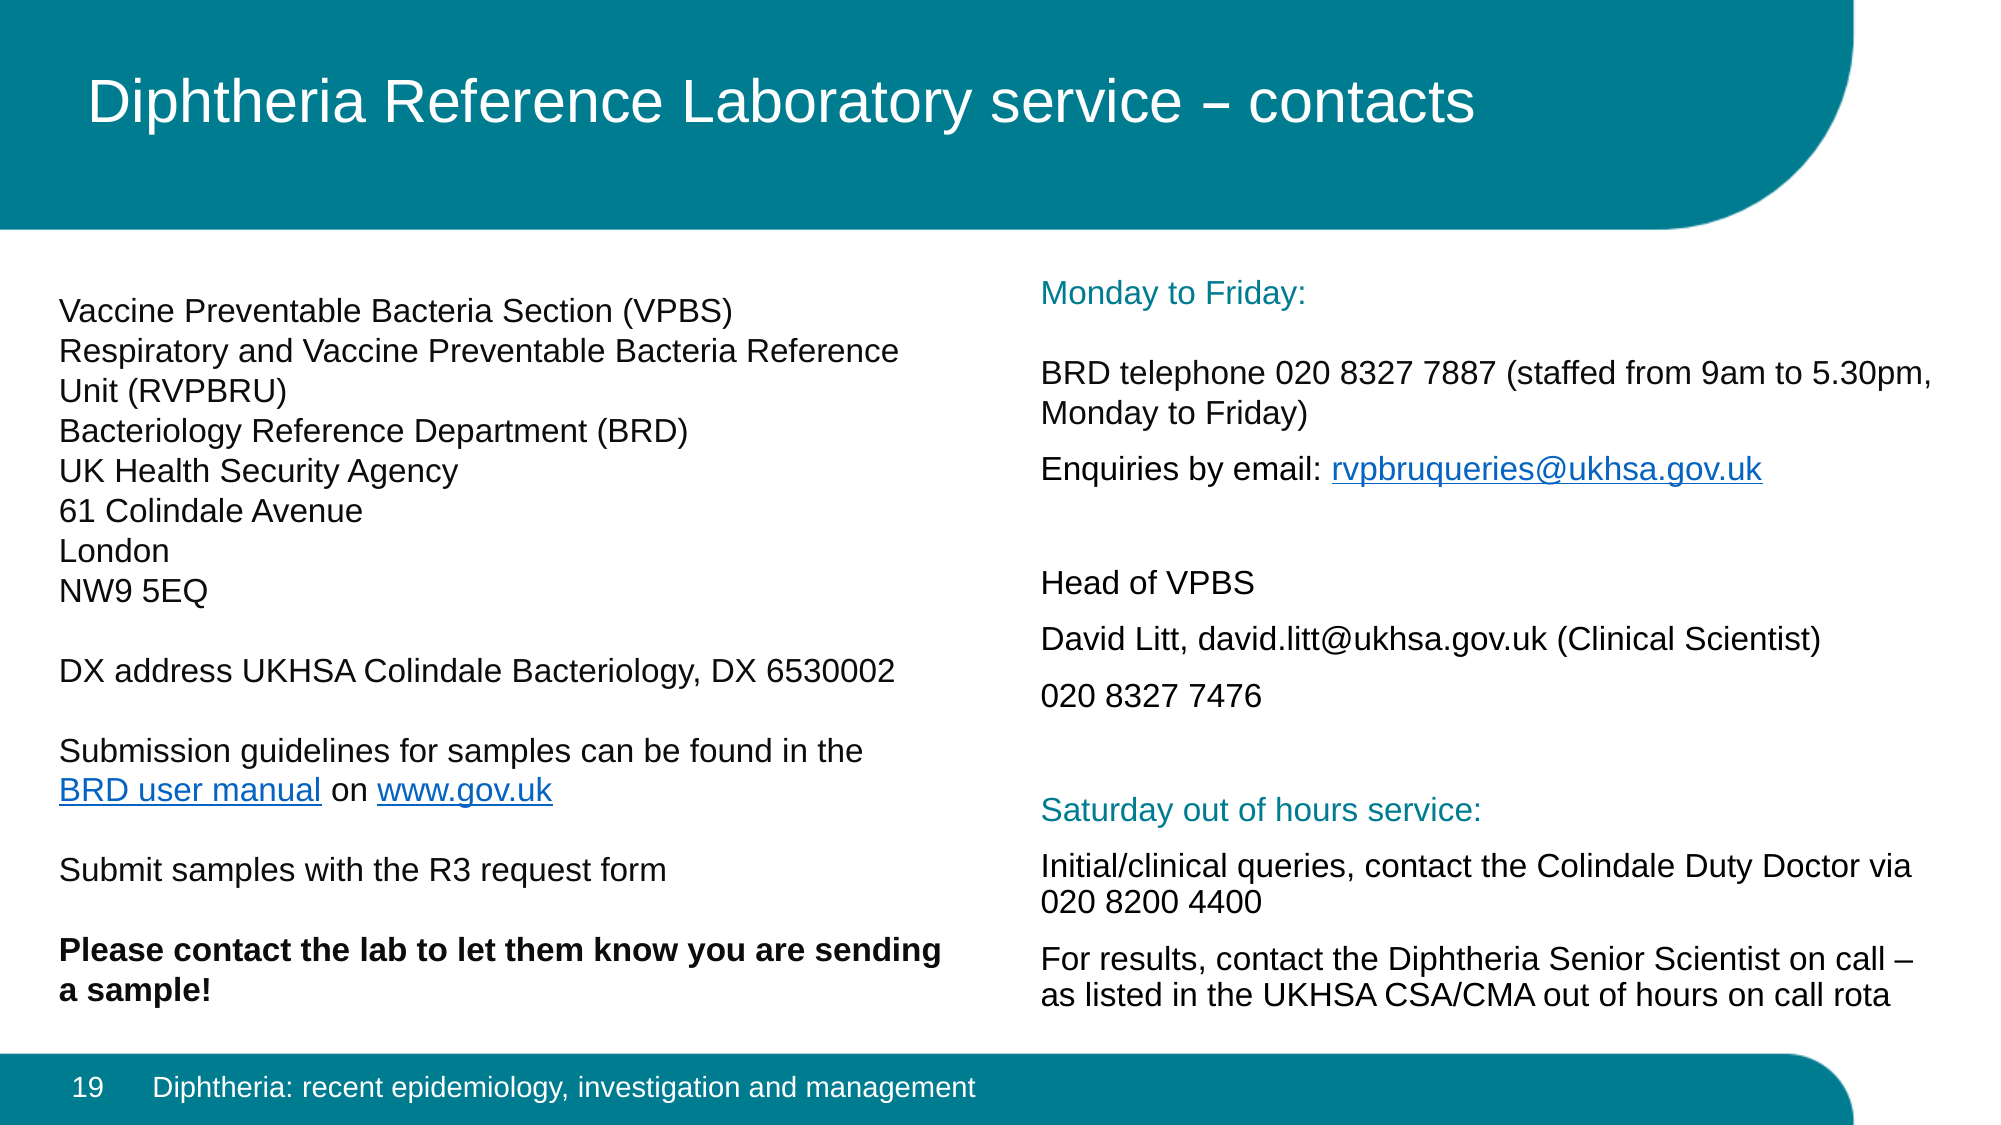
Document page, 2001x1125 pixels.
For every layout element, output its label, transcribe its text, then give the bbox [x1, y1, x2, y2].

text_box Vaccine Preventable Bacteria Section (VPBS) Respiratory and Vaccine Preventable Bacteria Reference Unit (RVPBRU) Bacteriology Reference Department (BRD) UK Health Security Agency 61 Colindale Avenue London NW9 5EQ DX address UKHSA Colindale Bacteriology, DX 6530002 Submission guidelines for samples can be found in the BRD user manual on www.gov.uk Submit samples with the R3 request form Please contact the lab to let them know you are sending a sample! [44, 258, 982, 1040]
list Monday to Friday: BRD telephone 020 8327 7887 (staffed from 9am to 5.30pm, Monday to Friday) Enquiries by email: rvpbruqueries@ukhsa.gov.uk Head of VPBS David Litt, david.litt@ukhsa.gov.uk (Clinical Scientist) 020 8327 7476 Saturday out of hours service: Initial/clinical queries, contact the Colindale Duty Doctor via 020 8200 4400 For results, contact the Diphtheria Senior Scientist on call – as listed in the UKHSA CSA/CMA out of hours on call rota [1025, 267, 1963, 1032]
slide_number 19 [21, 1056, 120, 1117]
title Diphtheria Reference Laboratory service – contacts [72, 61, 1780, 179]
footer Diphtheria: recent epidemiology, investigation and management [137, 1056, 1780, 1116]
